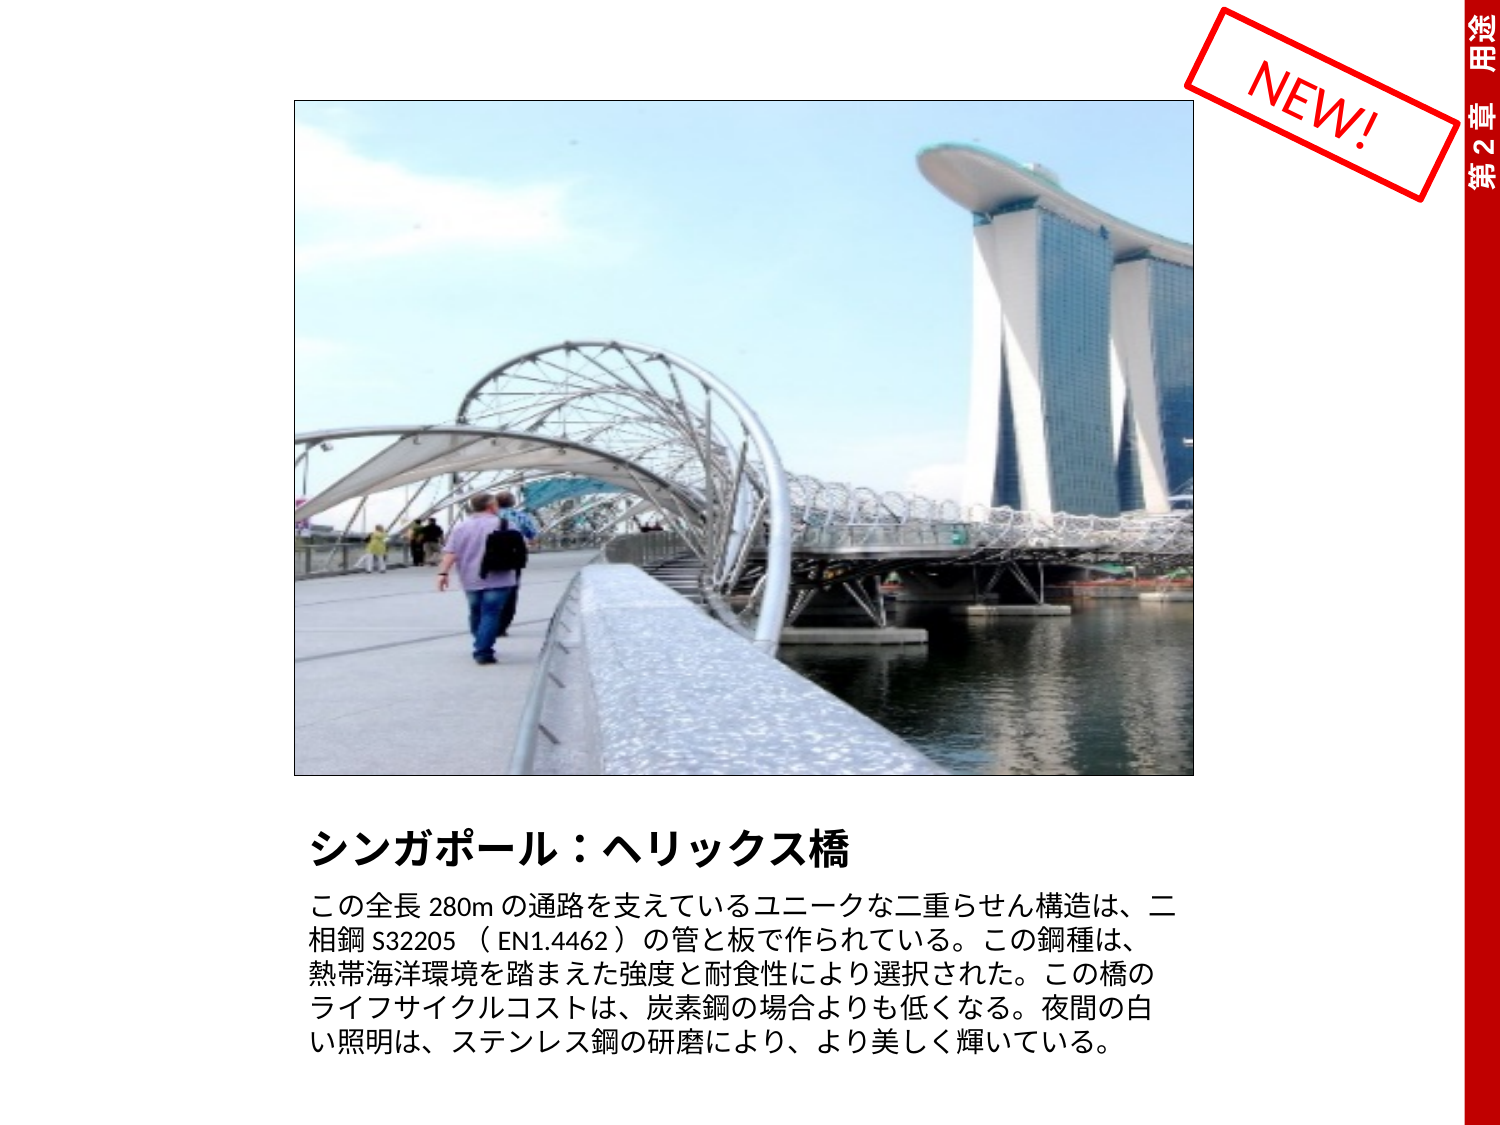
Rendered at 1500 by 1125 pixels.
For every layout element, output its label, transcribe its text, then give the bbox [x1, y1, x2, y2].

list この全長280mの通路を支えているユニークな二重らせん構造は、二相鋼S32205（EN1.4462）の管と板で作られている。この鋼種は、熱帯海洋環境を踏まえた強度と耐食性により選択された。この橋のライフサイクルコストは、炭素鋼の場合よりも低くなる。夜間の白い照明は、ステンレス鋼の研磨により、より美しく輝いている。 [294, 880, 1194, 1094]
title シンガポール：ヘリックス橋 [294, 787, 1194, 880]
text_box NEW! [1186, 9, 1458, 200]
picture [293, 100, 1195, 776]
